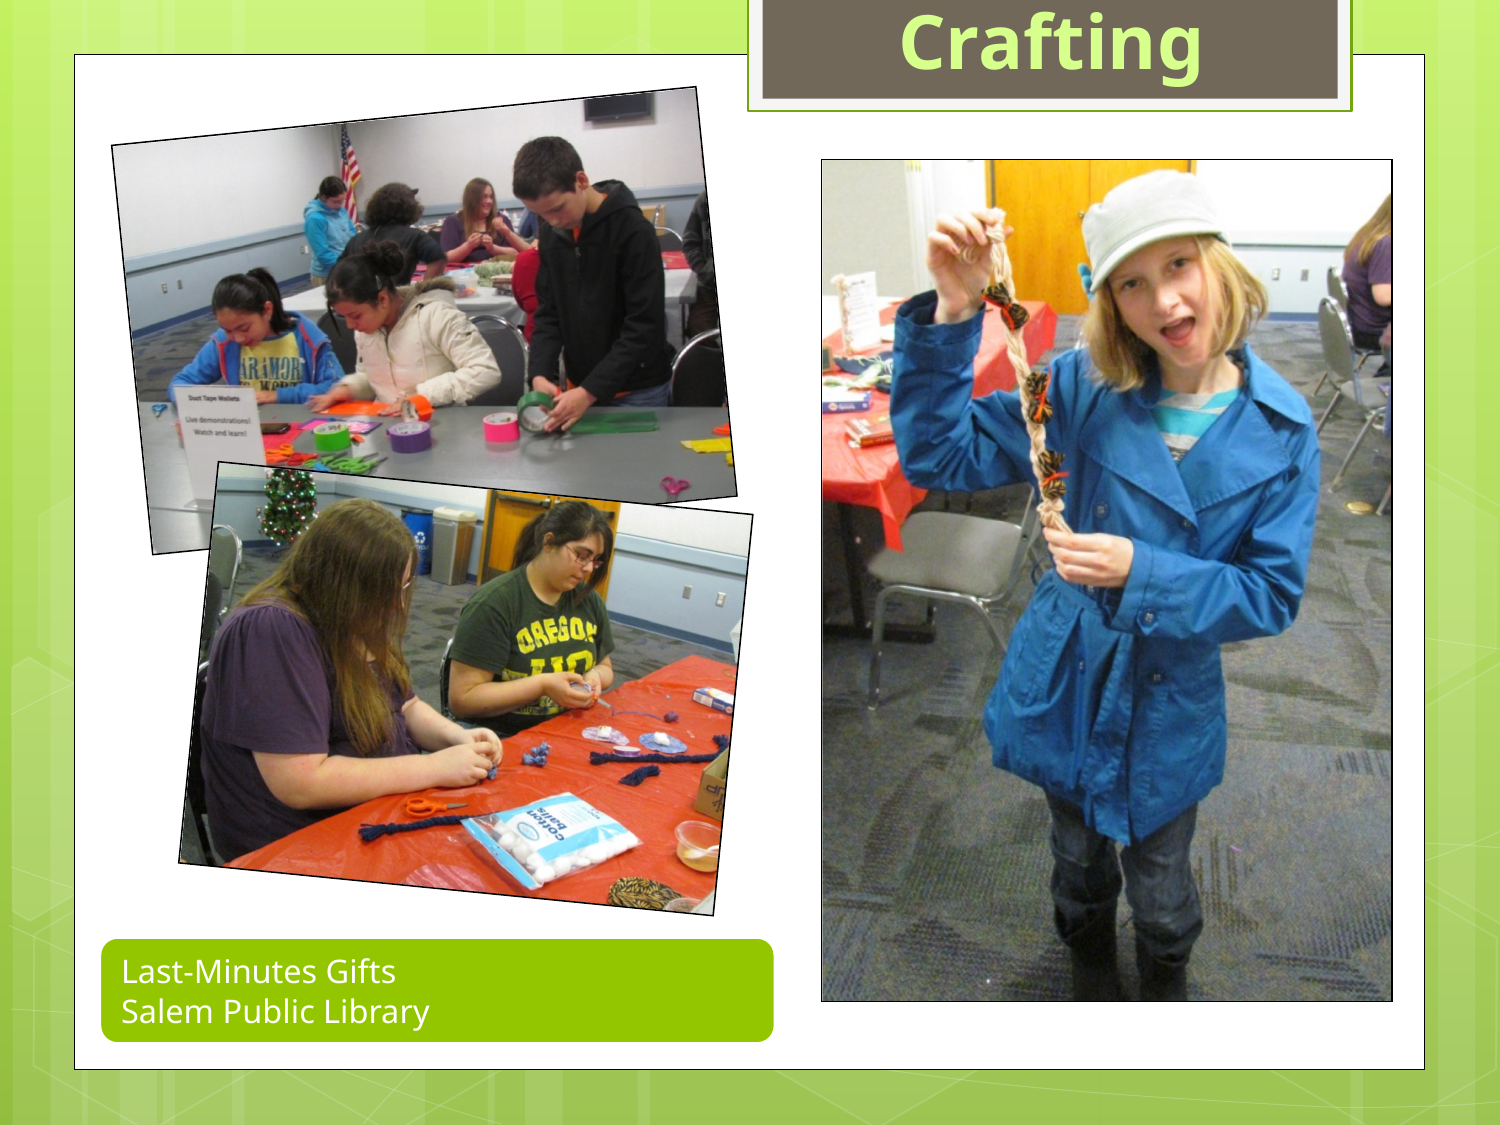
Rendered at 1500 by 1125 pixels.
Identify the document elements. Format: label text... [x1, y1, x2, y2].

text_box Crafting [790, 0, 1313, 93]
picture [114, 89, 751, 914]
picture [822, 159, 1392, 1001]
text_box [99, 937, 776, 1044]
